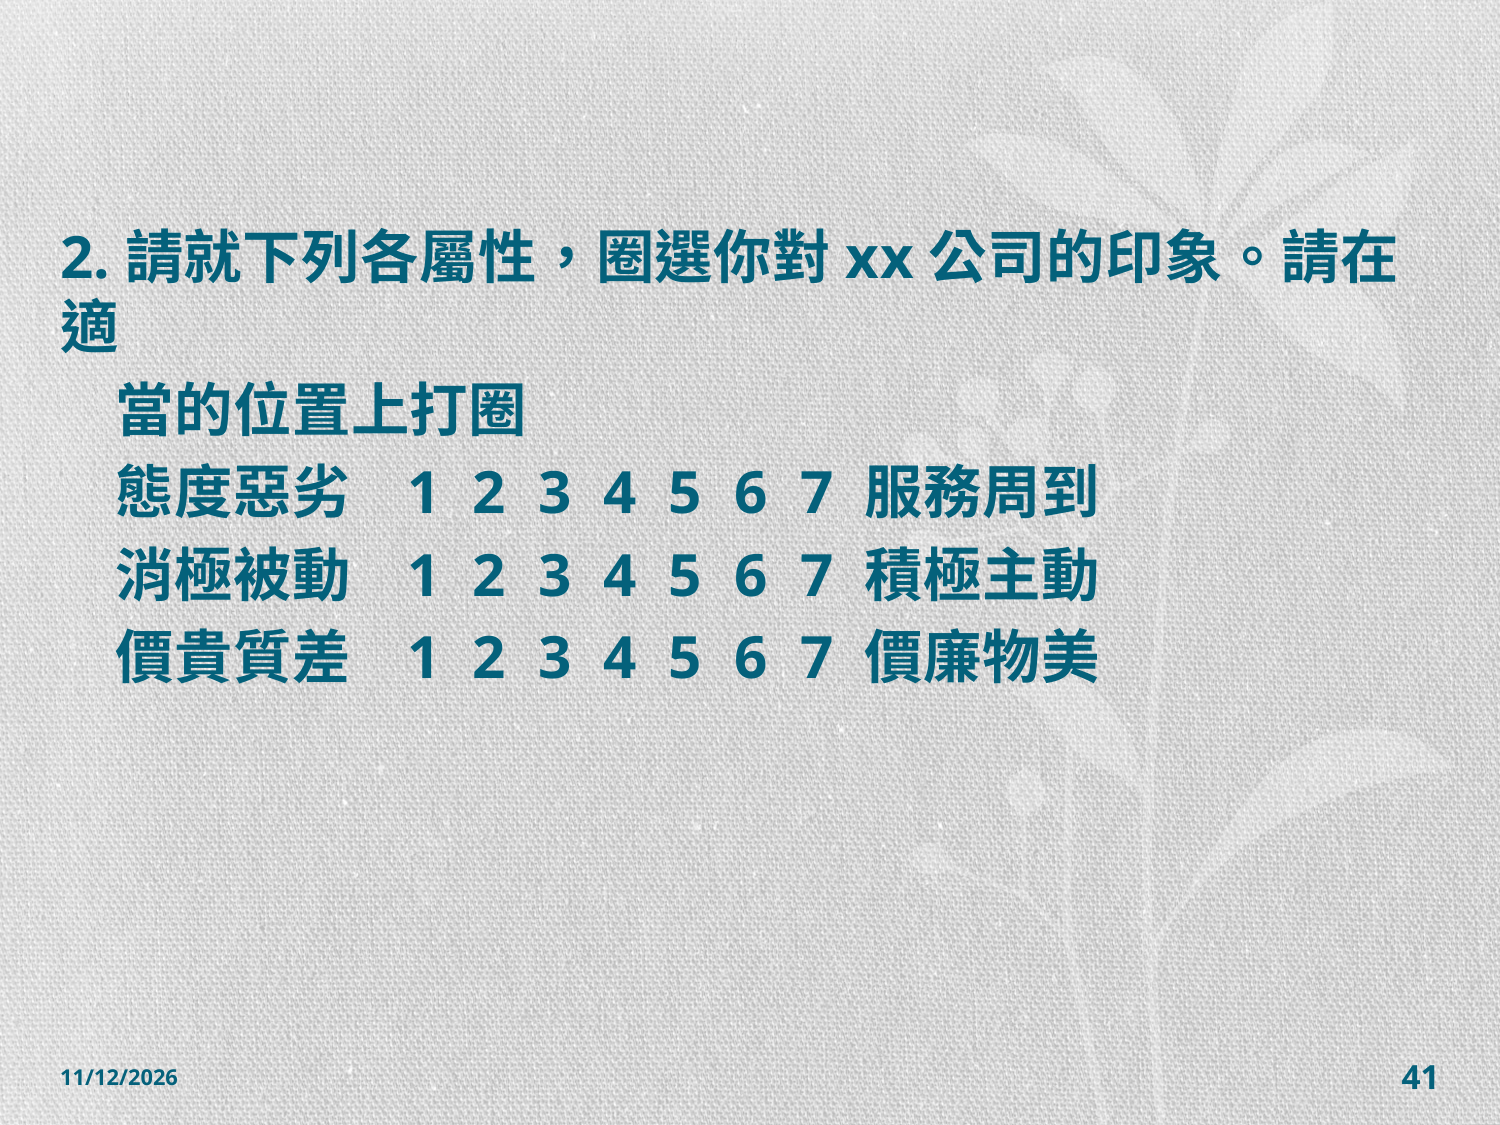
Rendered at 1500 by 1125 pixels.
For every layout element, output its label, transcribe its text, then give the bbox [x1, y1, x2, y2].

list 2.請就下列各屬性，圈選你對xx公司的印象。請在適 當的位置上打圈 態度惡劣 1 2 3 4 5 6 7 服務周到 消極被動 1 2 3 4 5 6 7 積極主動 價貴質差 1 2 3 4 5 6 7 價廉物美 [45, 213, 1455, 1023]
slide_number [45, 1054, 396, 1103]
slide_number 41 [1310, 1054, 1455, 1103]
